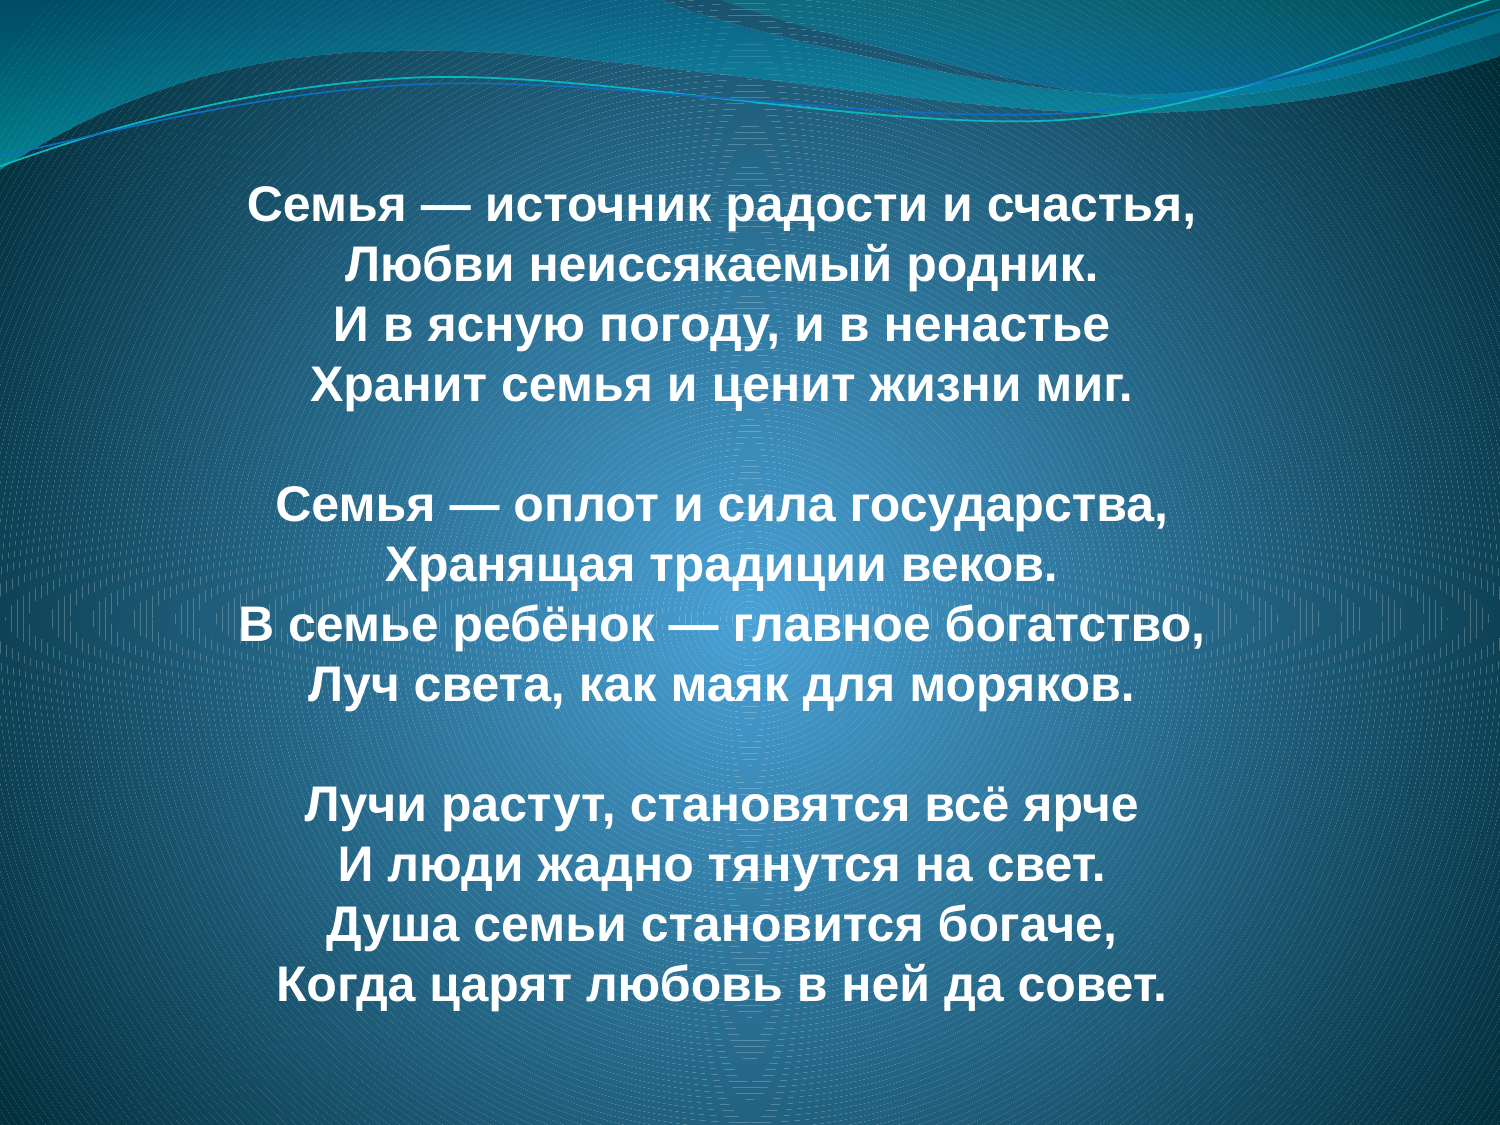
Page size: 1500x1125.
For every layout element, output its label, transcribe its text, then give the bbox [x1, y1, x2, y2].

title Семья — источник радости и счастья, Любви неиссякаемый родник. И в ясную погоду, и в ненастье Хранит семья и ценит жизни миг. Семья — оплот и сила государства, Хранящая традиции веков. В семье ребёнок — главное богатство, Луч света, как маяк для моряков. Лучи растут, становятся всё ярче И люди жадно тянутся на свет. Душа семьи становится богаче, Когда царят любовь в ней да совет. [64, 77, 1383, 1012]
